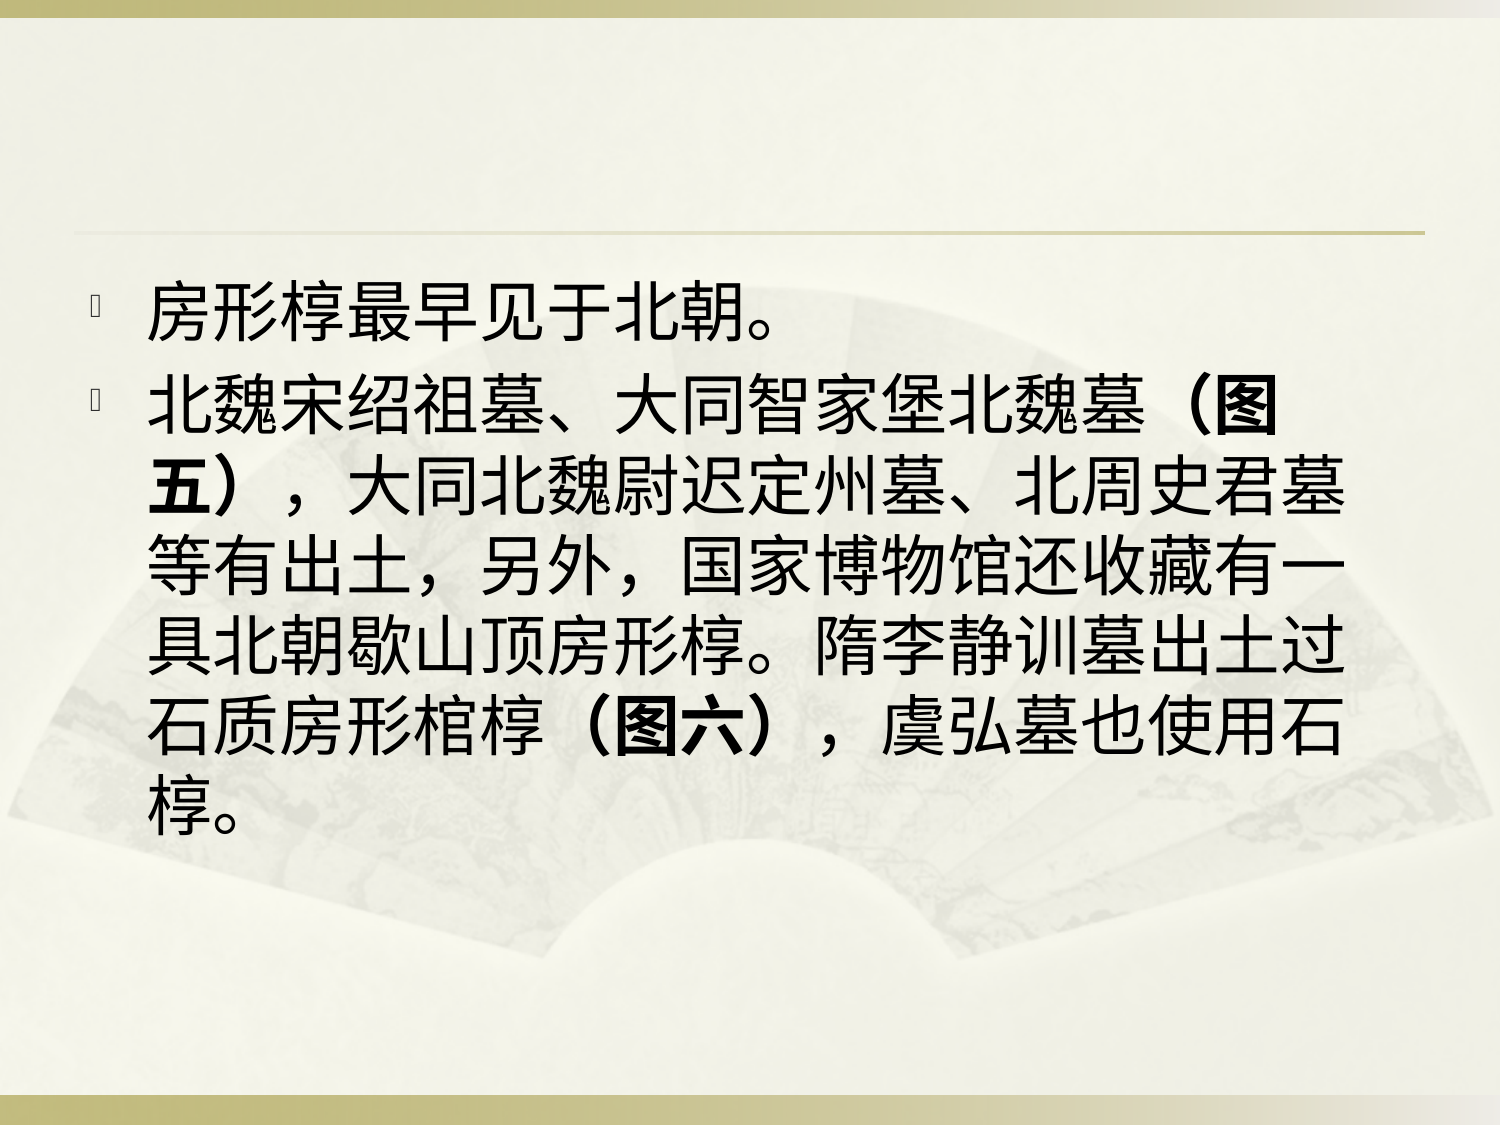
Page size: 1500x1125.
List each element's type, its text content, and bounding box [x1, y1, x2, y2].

list 房形椁最早见于北朝。 北魏宋绍祖墓、大同智家堡北魏墓（图五），大同北魏尉迟定州墓、北周史君墓等有出土，另外，国家博物馆还收藏有一具北朝歇山顶房形椁。隋李静训墓出土过石质房形棺椁（图六），虞弘墓也使用石椁。 [75, 262, 1425, 1032]
